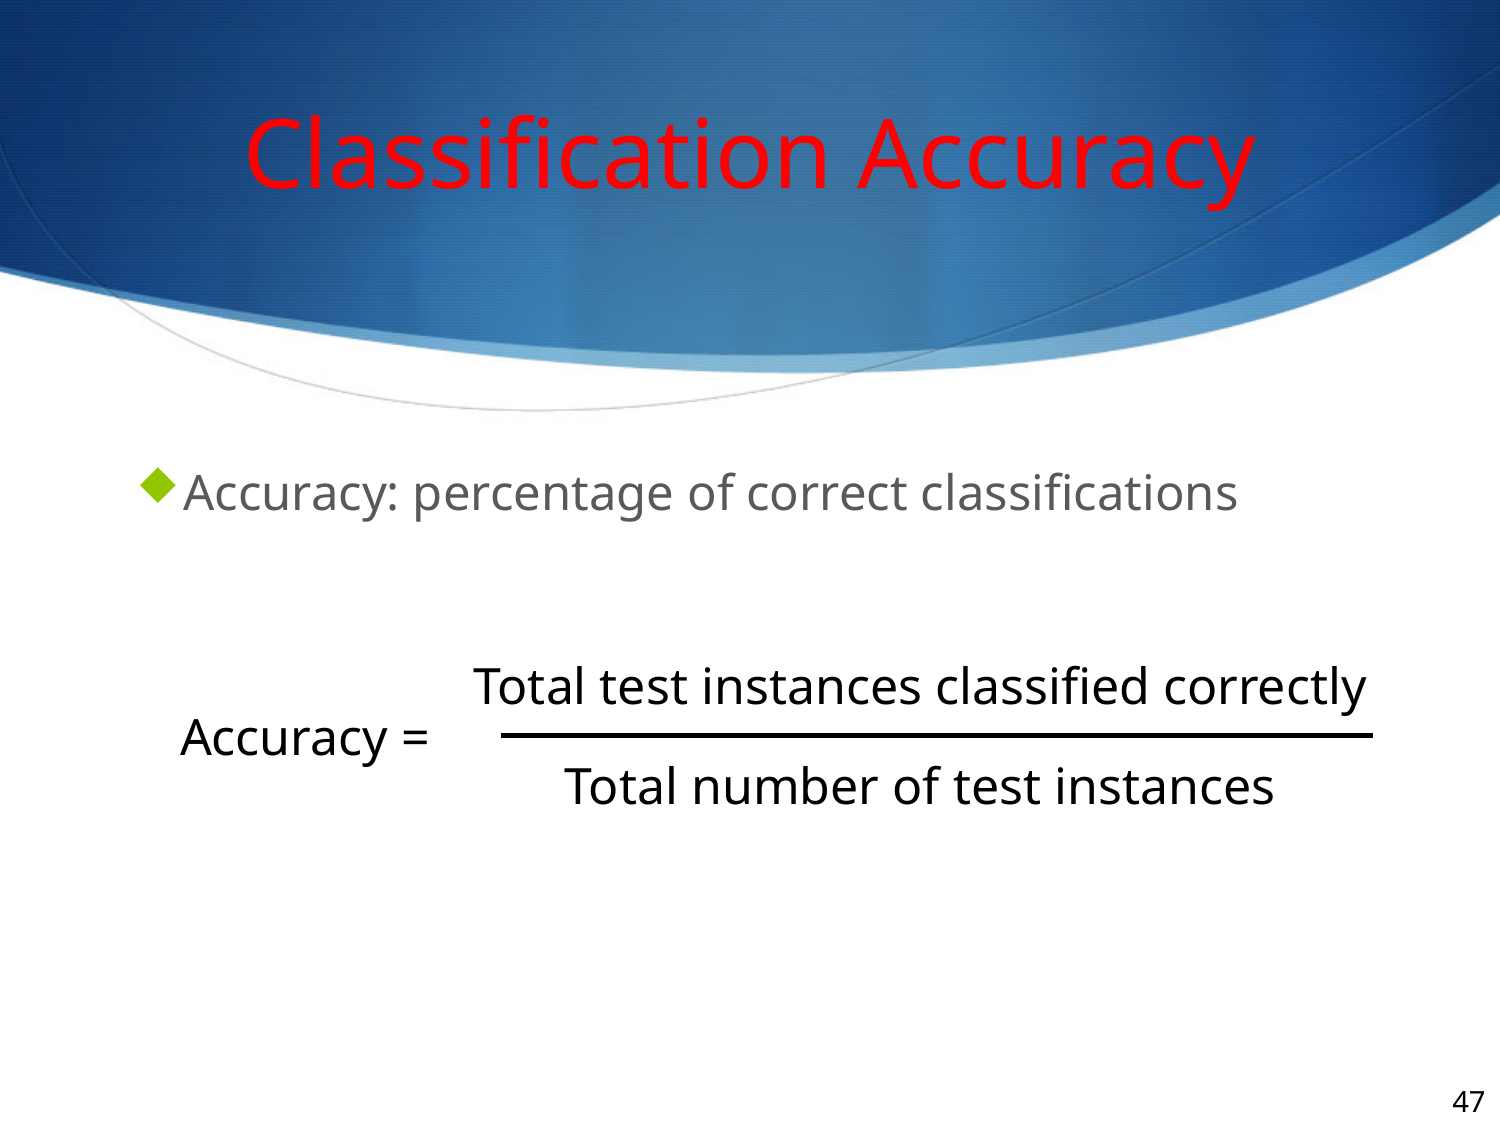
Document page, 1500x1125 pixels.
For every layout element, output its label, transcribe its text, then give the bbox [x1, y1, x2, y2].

text_box Total test instances classified correctly Total number of test instances [458, 647, 1382, 822]
picture [0, 0, 1500, 1125]
slide_number 47 [1437, 1075, 1500, 1125]
text_box Accuracy = [165, 697, 458, 773]
list Accuracy: percentage of correct classifications [121, 454, 1379, 569]
title Classification Accuracy [75, 56, 1425, 245]
